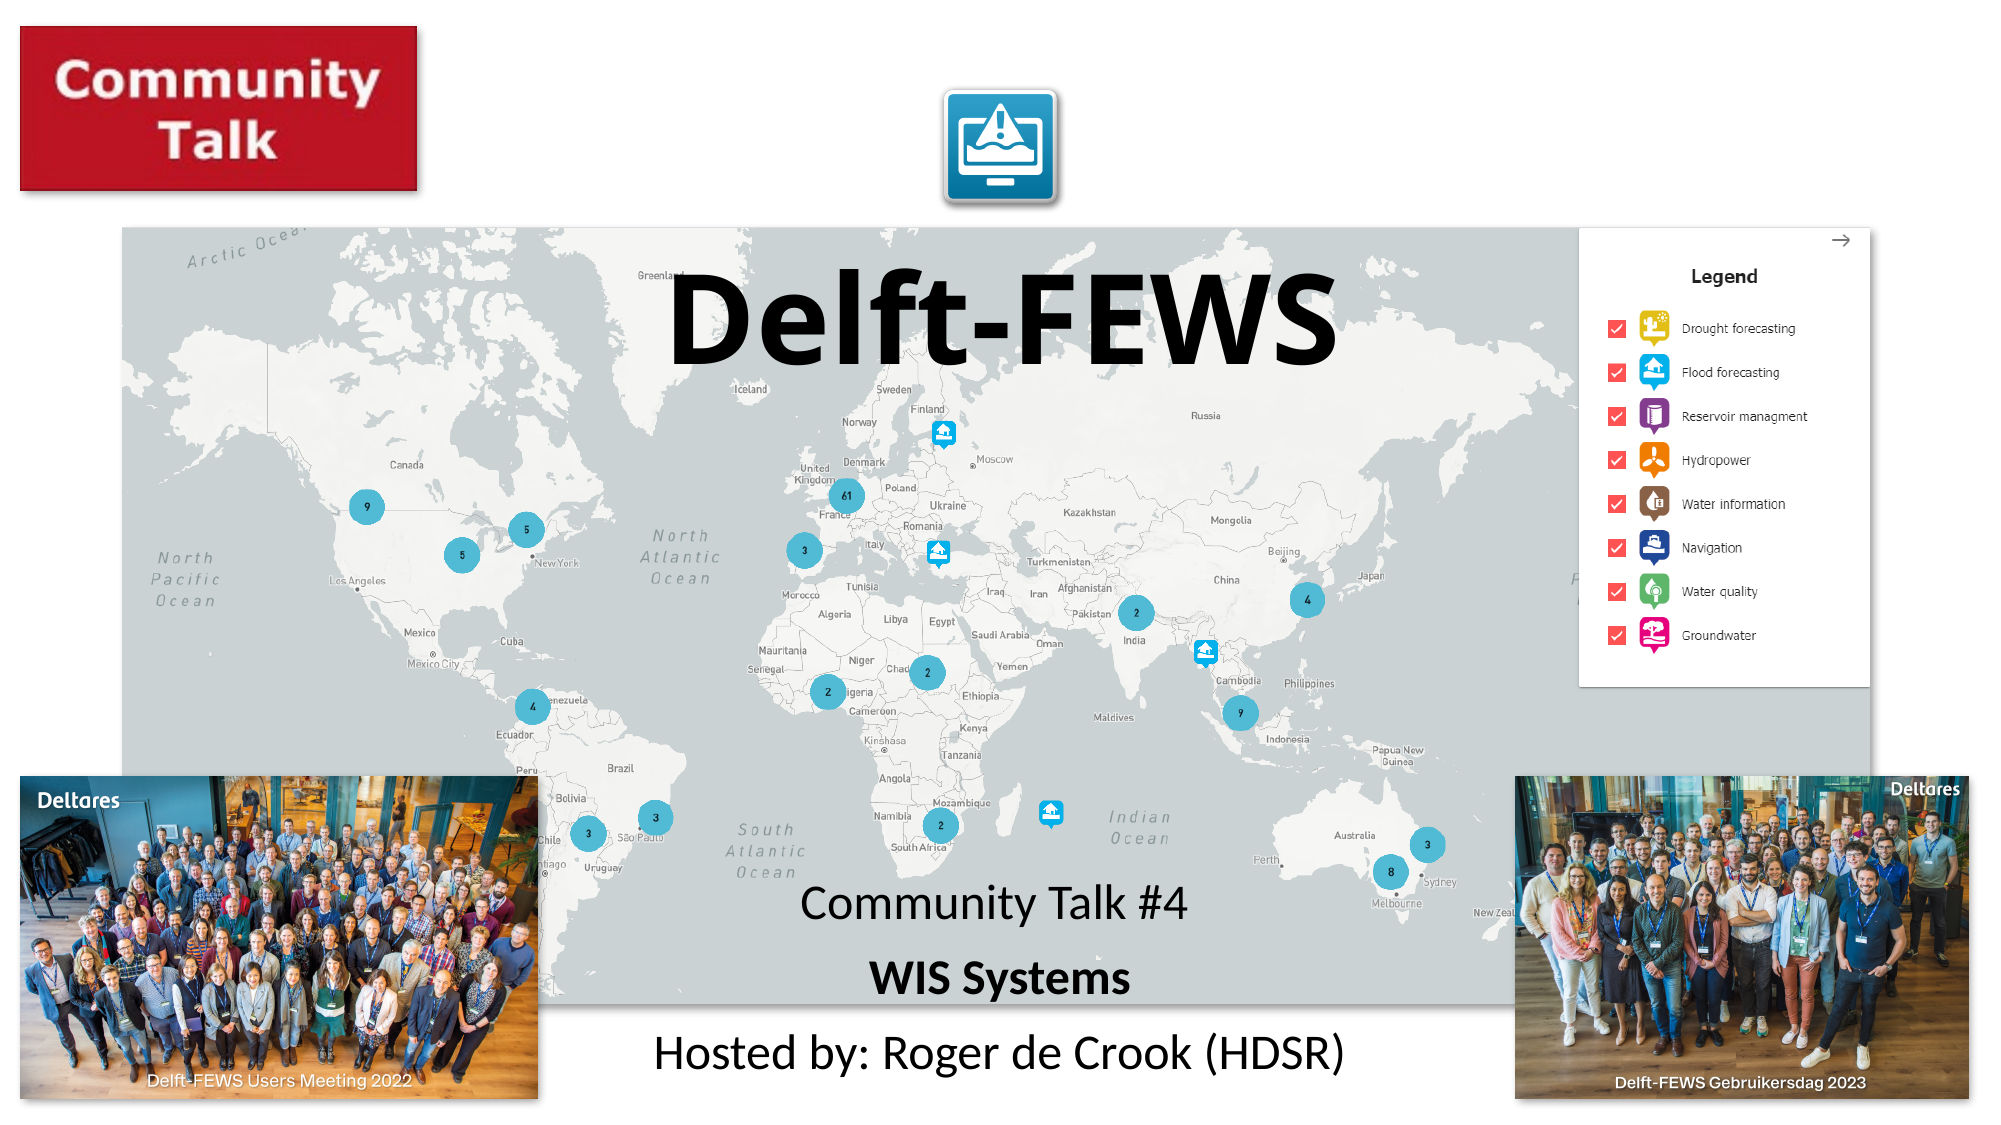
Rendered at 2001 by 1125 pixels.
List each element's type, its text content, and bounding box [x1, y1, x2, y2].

picture [20, 227, 1969, 1099]
picture [20, 26, 417, 192]
picture [934, 81, 1066, 213]
subtitle Community Talk #4 WIS Systems Hosted by: Roger de Crook (HDSR) [249, 1004, 1750, 1125]
title Delft-FEWS [252, 221, 1753, 227]
